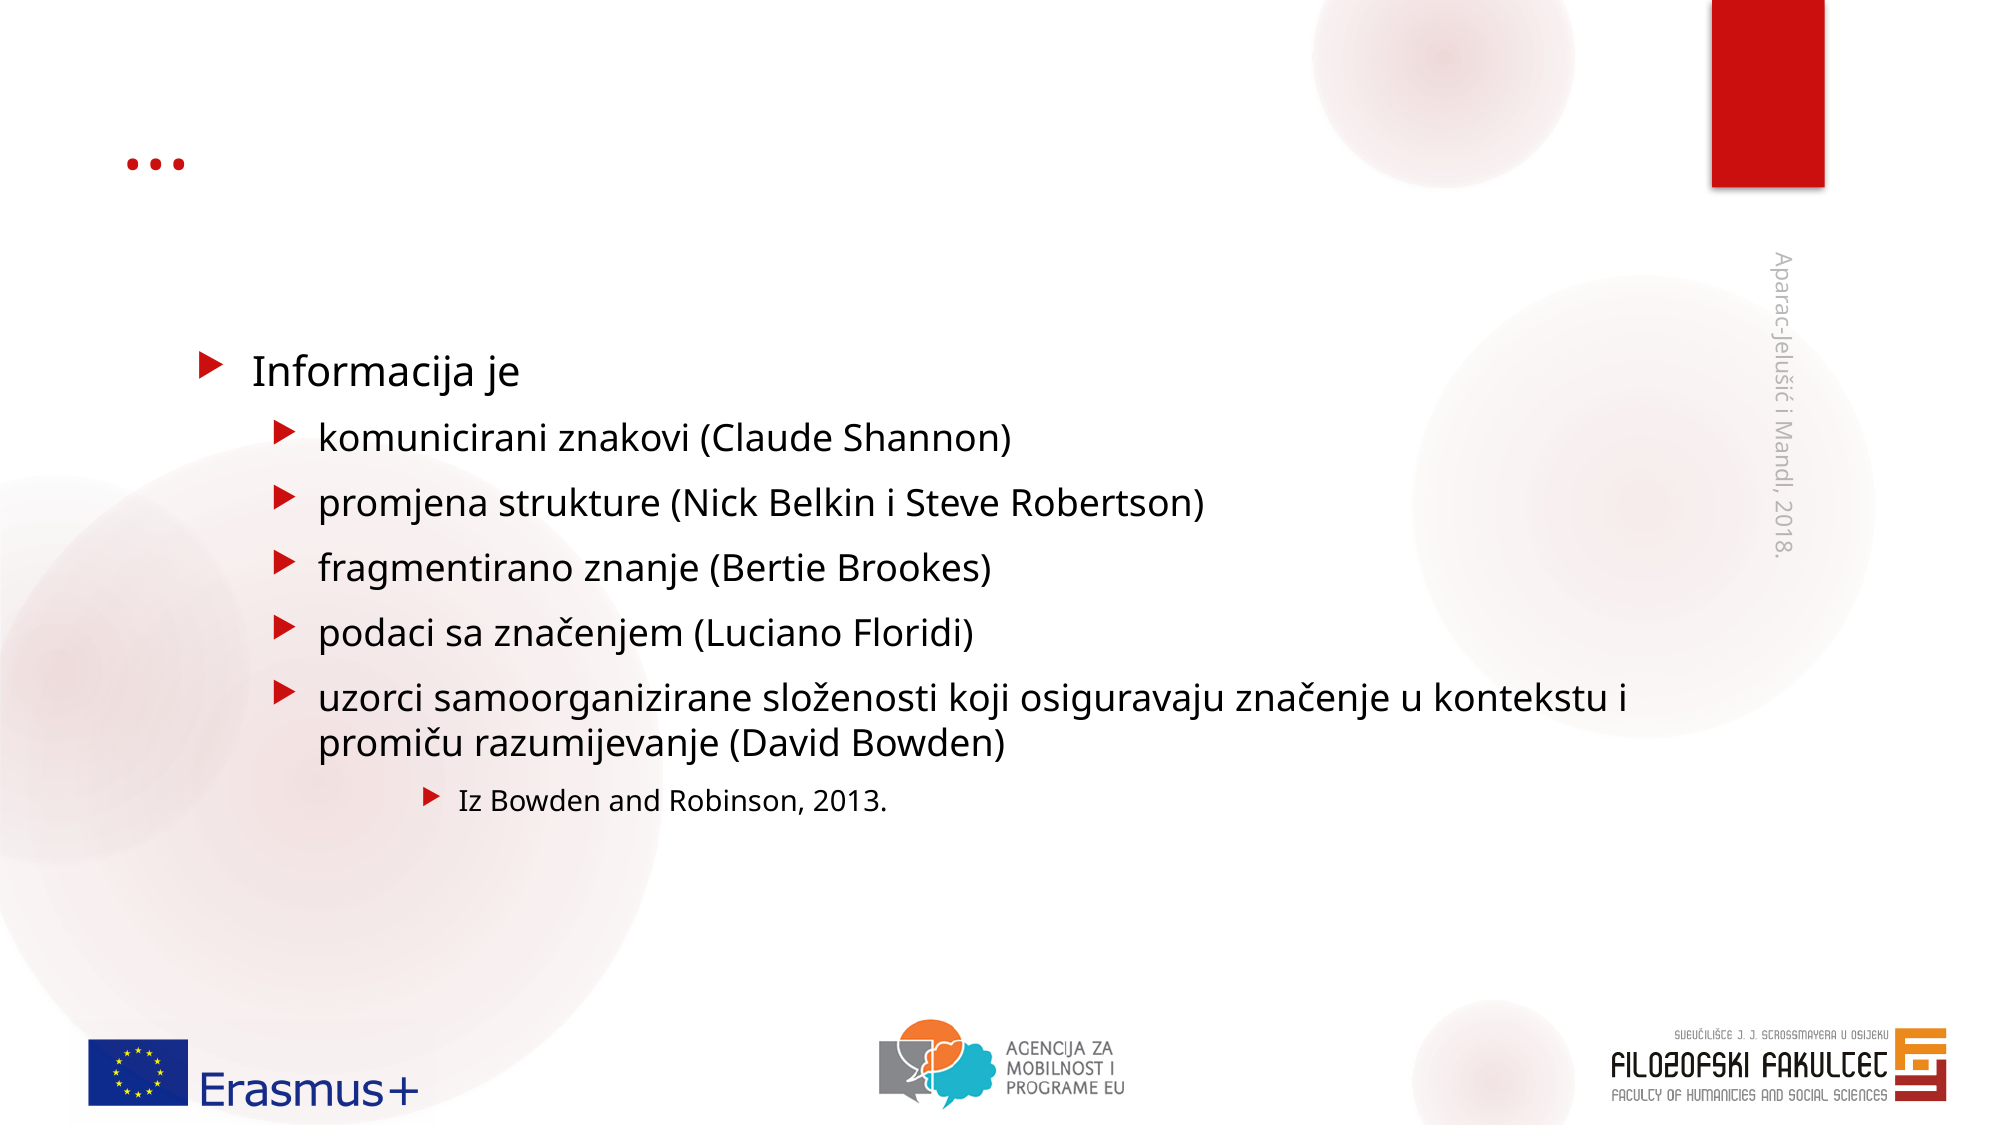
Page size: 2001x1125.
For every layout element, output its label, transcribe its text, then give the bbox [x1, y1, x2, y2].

picture [69, 1020, 437, 1125]
picture [879, 1025, 1140, 1125]
list Informacija je komunicirani znakovi (Claude Shannon) promjena strukture (Nick Belkin i Steve Robertson) fragmentirano znanje (Bertie Brookes) podaci sa značenjem (Luciano Floridi) uzorci samoorganizirane složenosti koji osiguravaju značenje u kontekstu i promiču razumijevanje (David Bowden) Iz Bowden and Robinson, 2013. [181, 336, 1649, 1025]
picture [1610, 1017, 1951, 1112]
footer Aparac-Jelušić i Mandl, 2018. [1760, 237, 1811, 871]
title ... [106, 74, 1649, 304]
